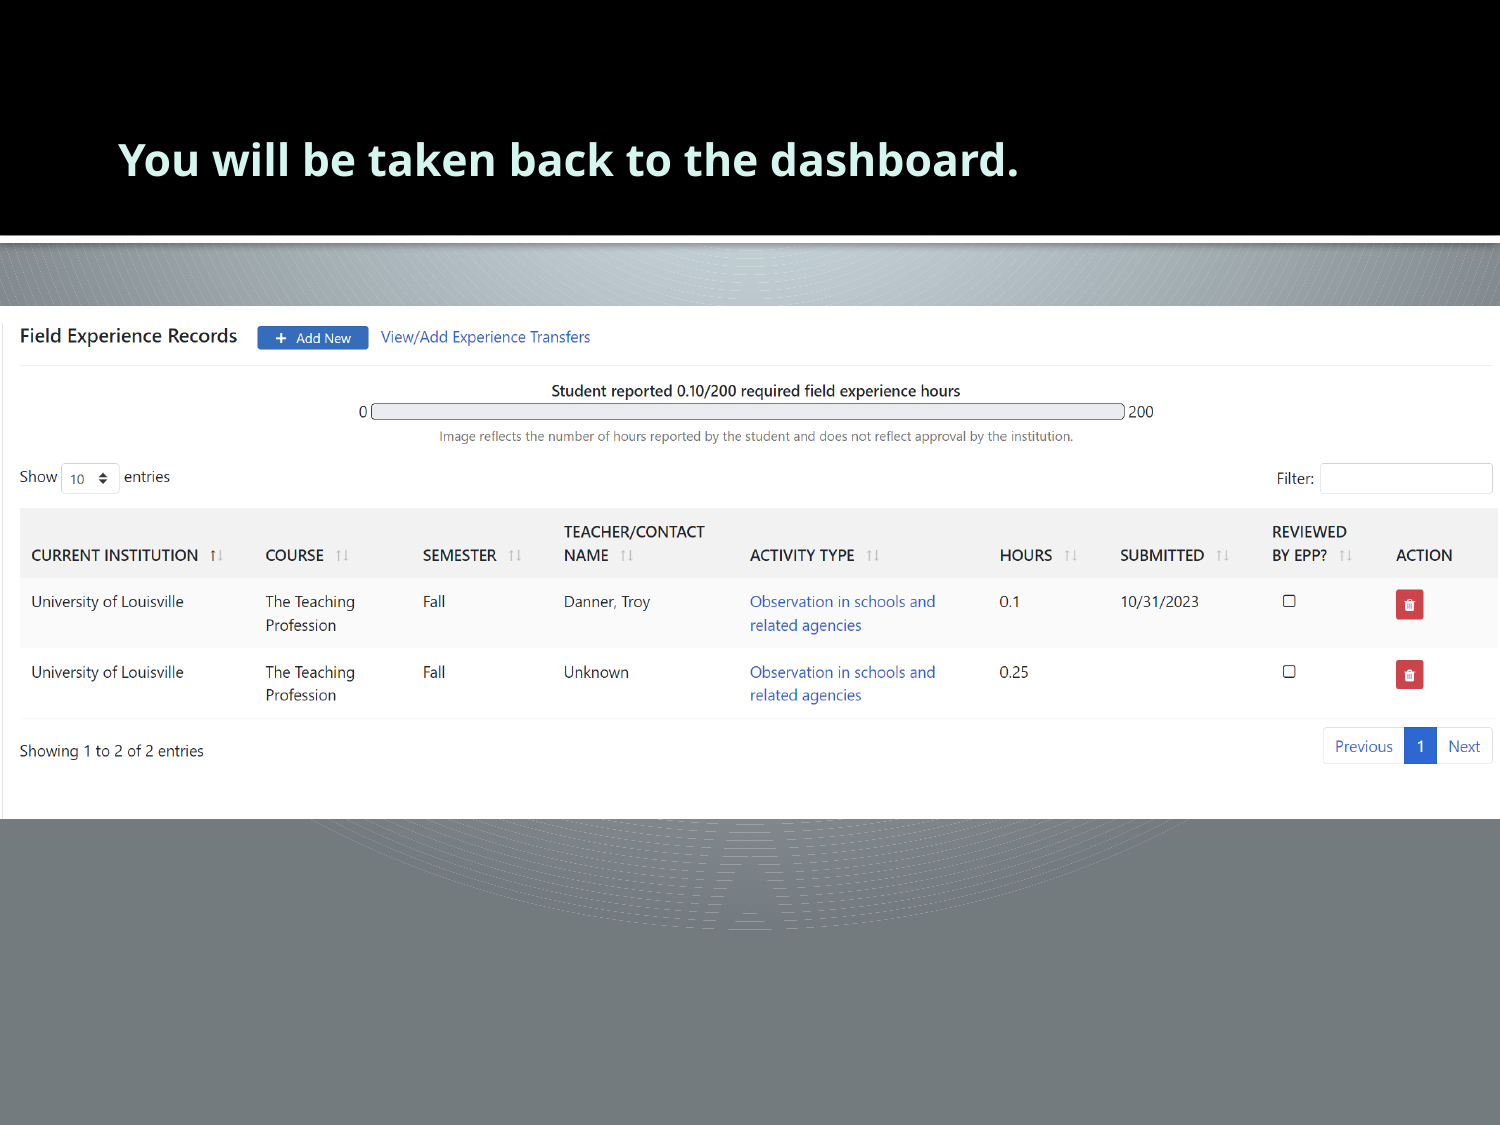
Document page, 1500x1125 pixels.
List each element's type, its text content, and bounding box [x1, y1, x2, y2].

picture [0, 306, 1500, 819]
title You will be taken back to the dashboard. [103, 124, 1366, 248]
